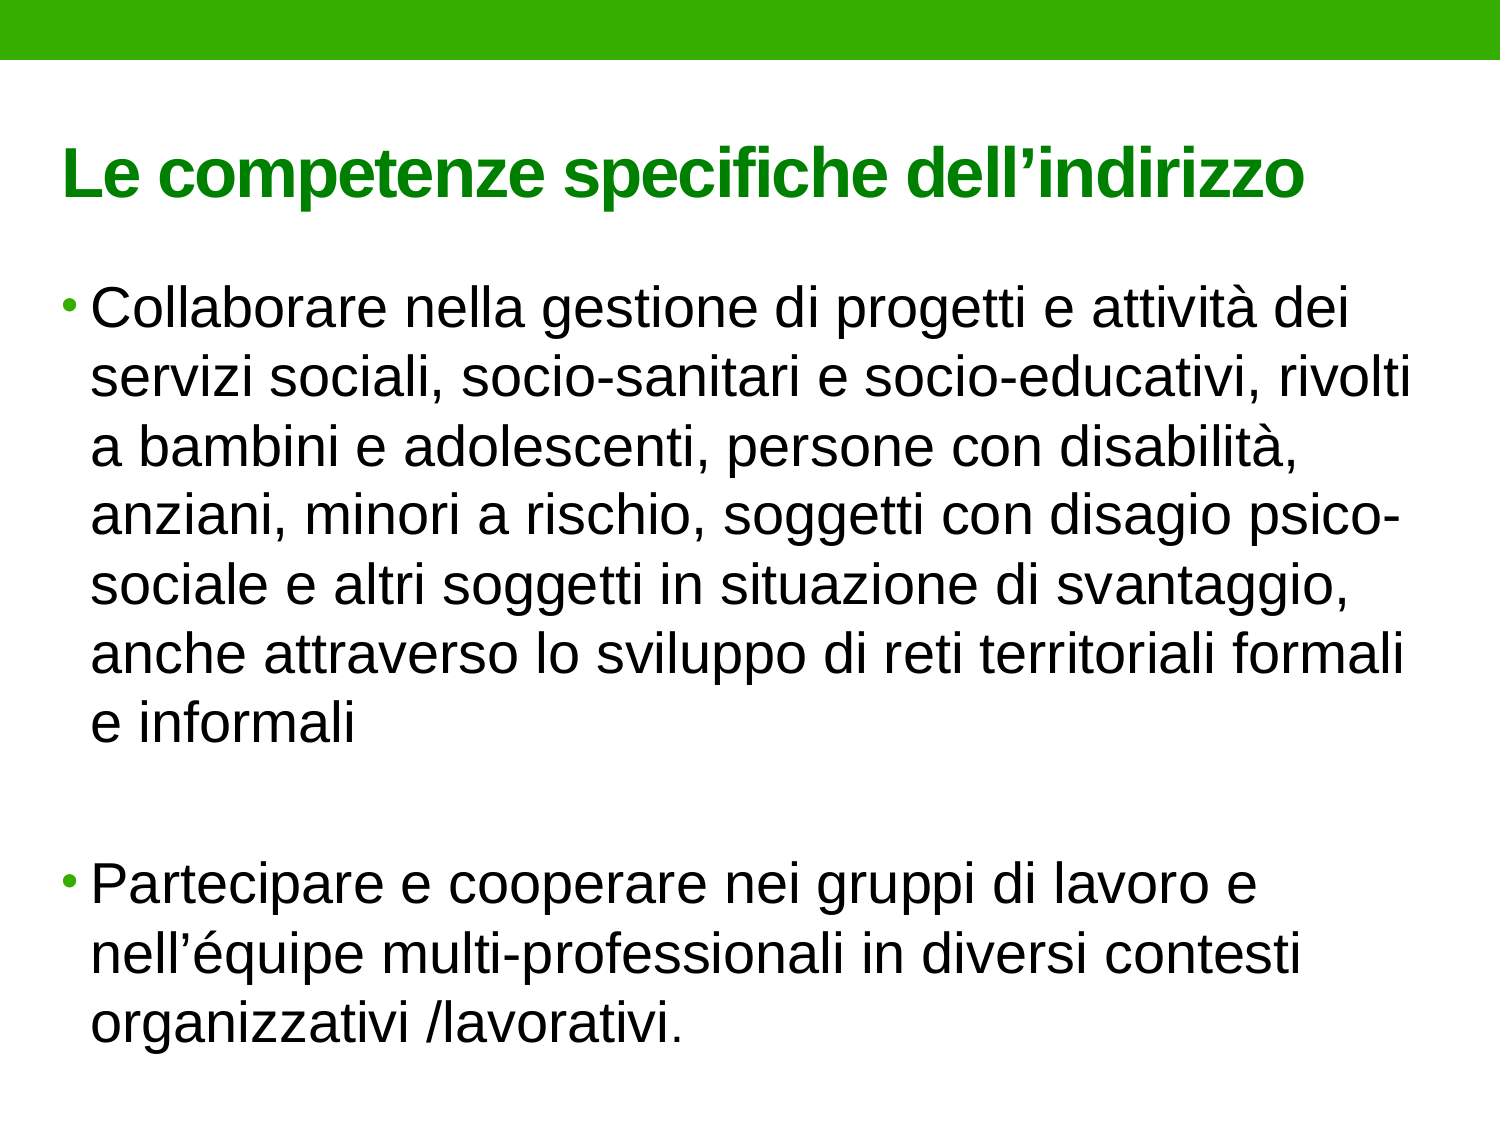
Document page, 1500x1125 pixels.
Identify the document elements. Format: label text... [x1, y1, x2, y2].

title Le competenze specifiche dell’indirizzo [45, 87, 1459, 250]
list Collaborare nella gestione di progetti e attività dei servizi sociali, socio-sanitari e socio-educativi, rivolti a bambini e adolescenti, persone con disabilità, anziani, minori a rischio, soggetti con disagio psico-sociale e altri soggetti in situazione di svantaggio, anche attraverso lo sviluppo di reti territoriali formali e informali Partecipare e cooperare nei gruppi di lavoro e nell’équipe multi-professionali in diversi contesti organizzativi /lavorativi. [45, 262, 1459, 1063]
